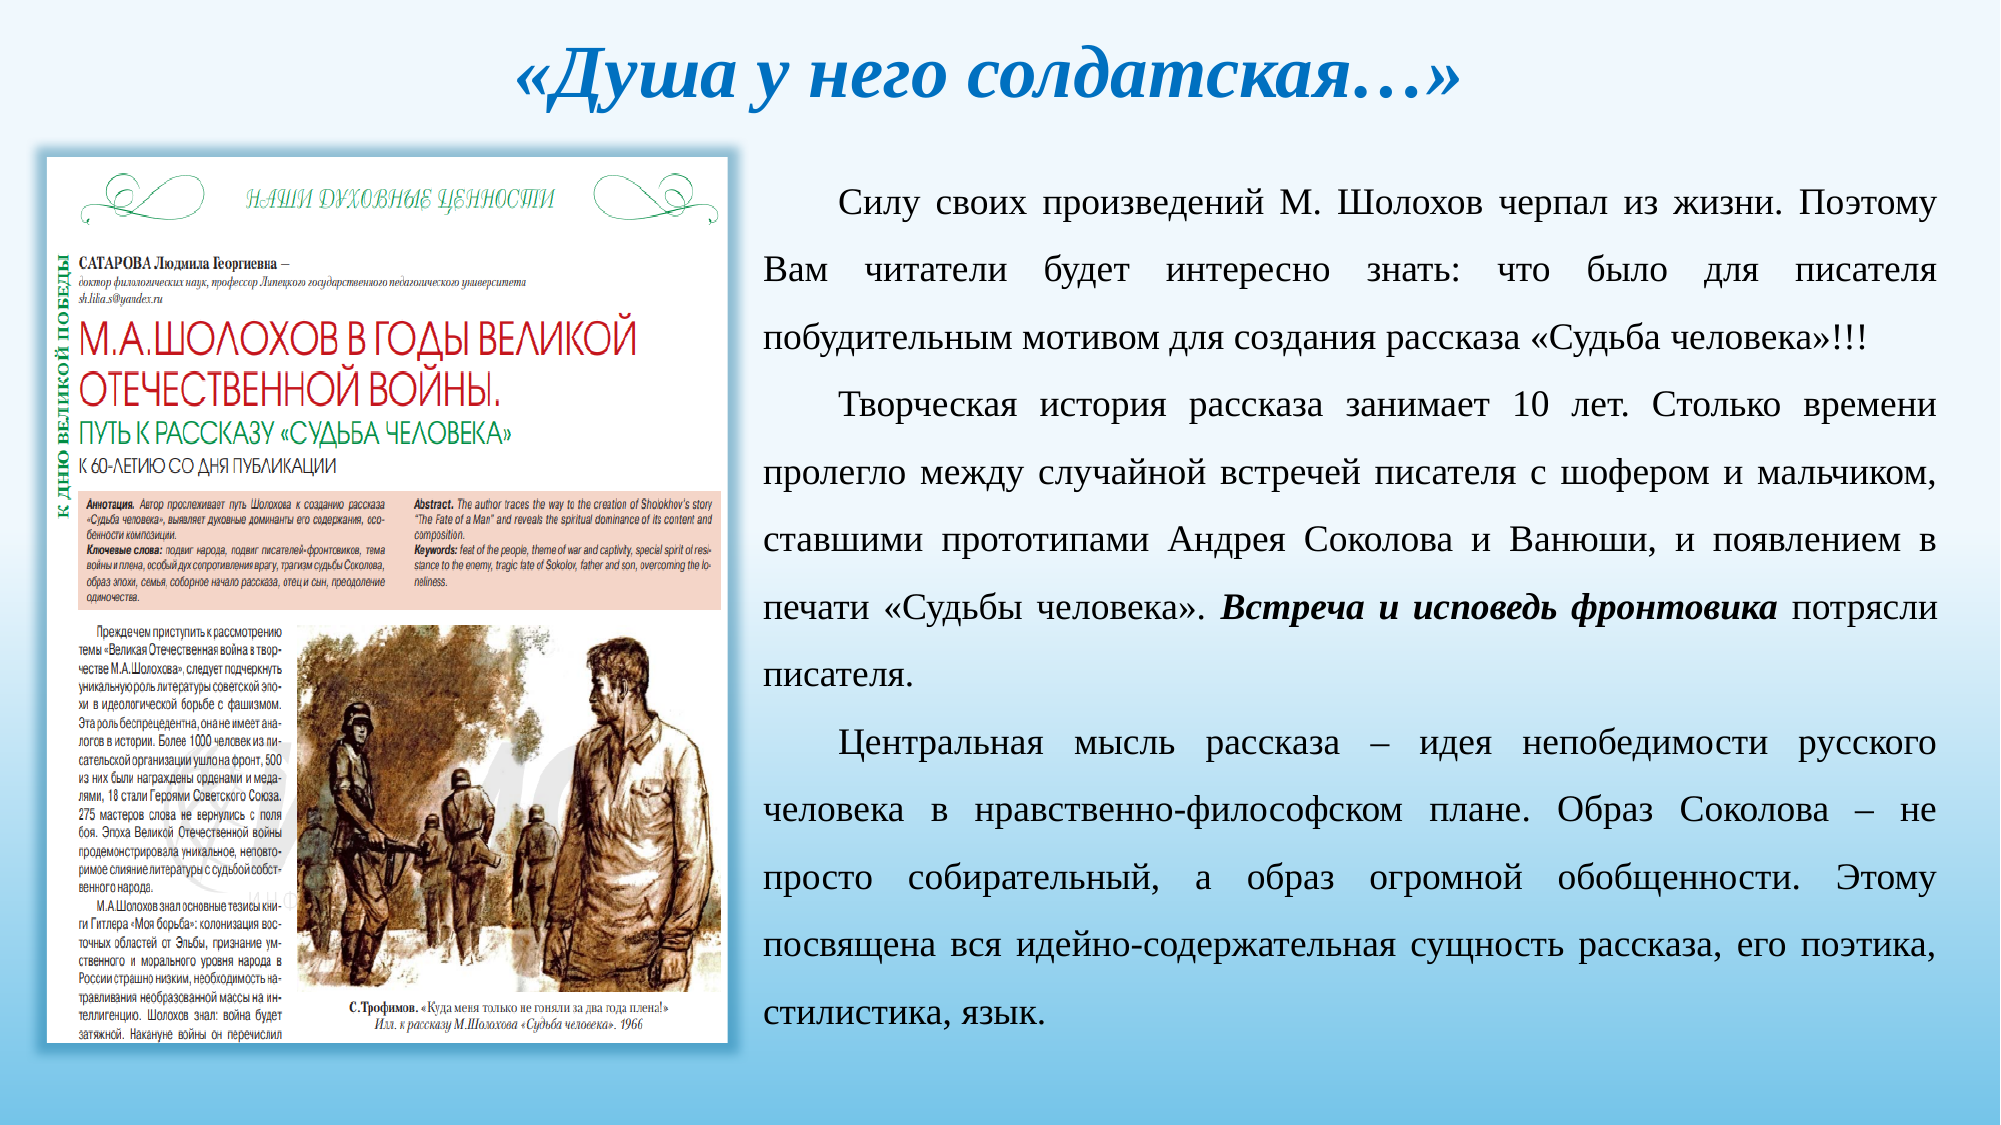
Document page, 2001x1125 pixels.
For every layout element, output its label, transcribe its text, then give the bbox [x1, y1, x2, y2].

picture [46, 157, 729, 1043]
text_box Силу своих произведений М. Шолохов черпал из жизни. Поэтому Вам читатели будет интересно знать: что было для писателя побудительным мотивом для создания рассказа «Судьба человека»!!! Творческая история рассказа занимает 10 лет. Столько времени пролегло между случайной встречей писателя с шофером и мальчиком, ставшими прототипами Андрея Соколова и Ванюши, и появлением в печати «Судьбы человека». Встреча и исповедь фронтовика потрясли писателя. Центральная мысль рассказа – идея непобедимости русского человека в нравственно-философском плане. Образ Соколова – не просто собирательный, а образ огромной обобщенности. Этому посвящена вся идейно-содержательная сущность рассказа, его поэтика, стилистика, язык. [748, 147, 1954, 1040]
text_box «Душа у него солдатская…» [499, 15, 1501, 121]
